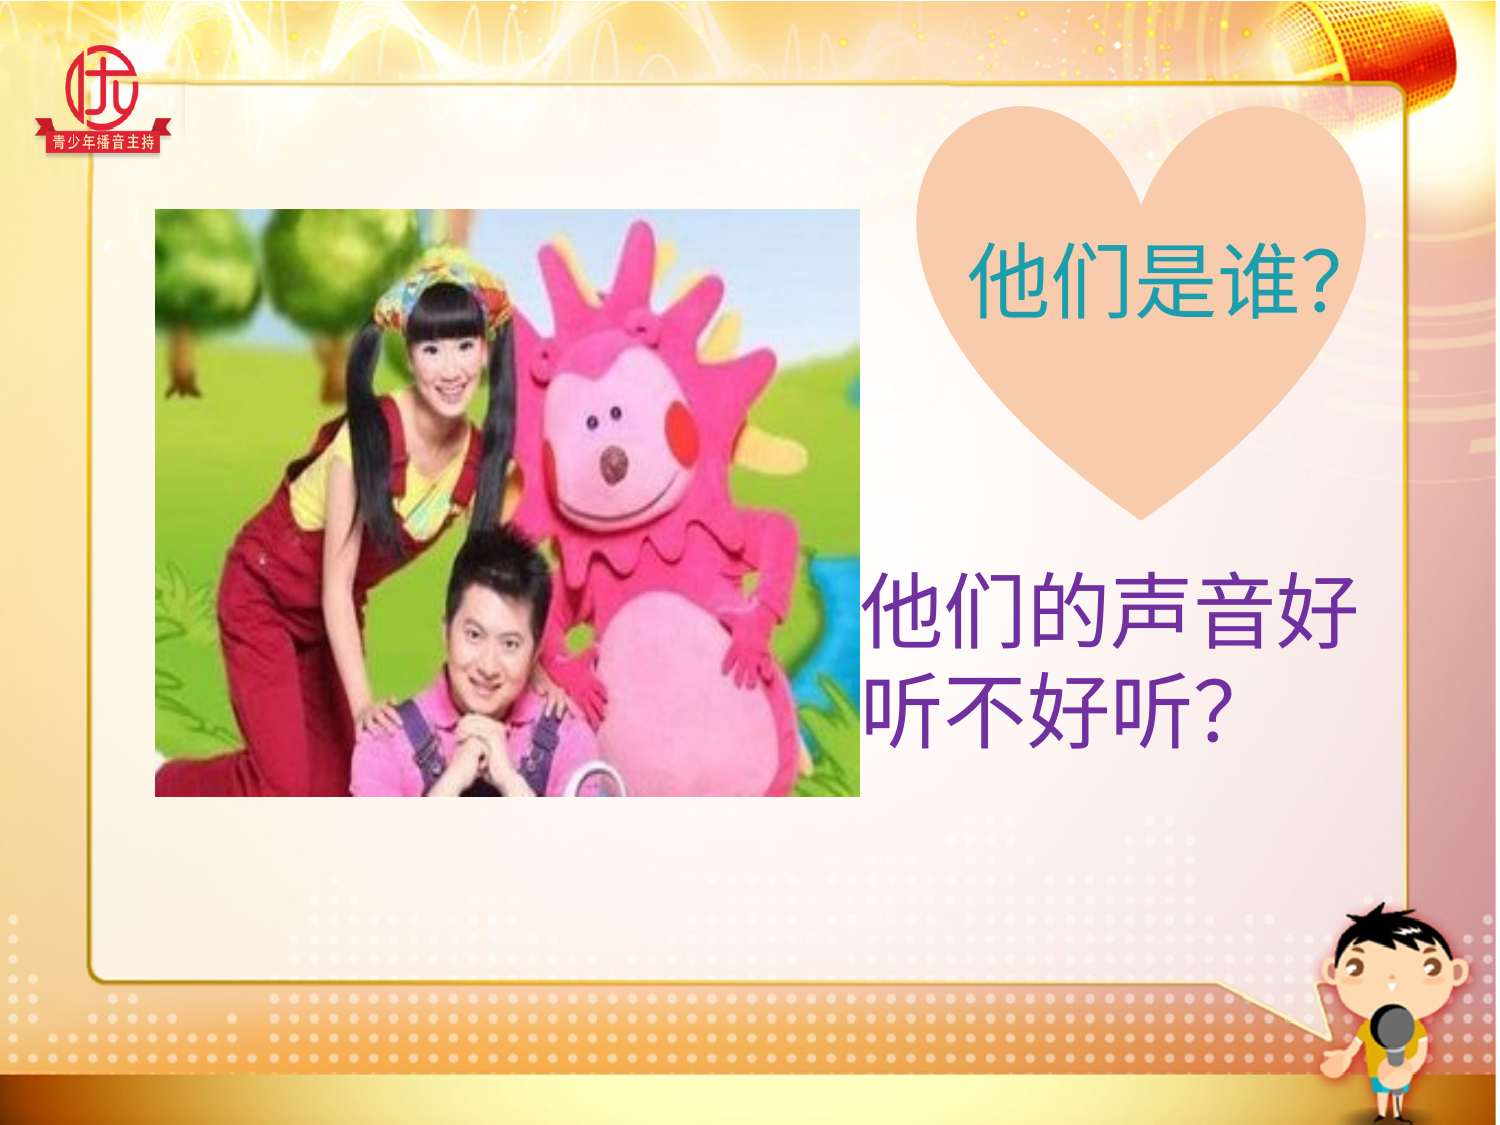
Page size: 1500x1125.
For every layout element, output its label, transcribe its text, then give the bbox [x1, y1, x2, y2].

text_box 他们是谁？ [953, 221, 1365, 337]
picture [0, 1, 1496, 1125]
text_box [915, 105, 1367, 523]
text_box 他们的声音好听不好听？ [860, 551, 1407, 767]
